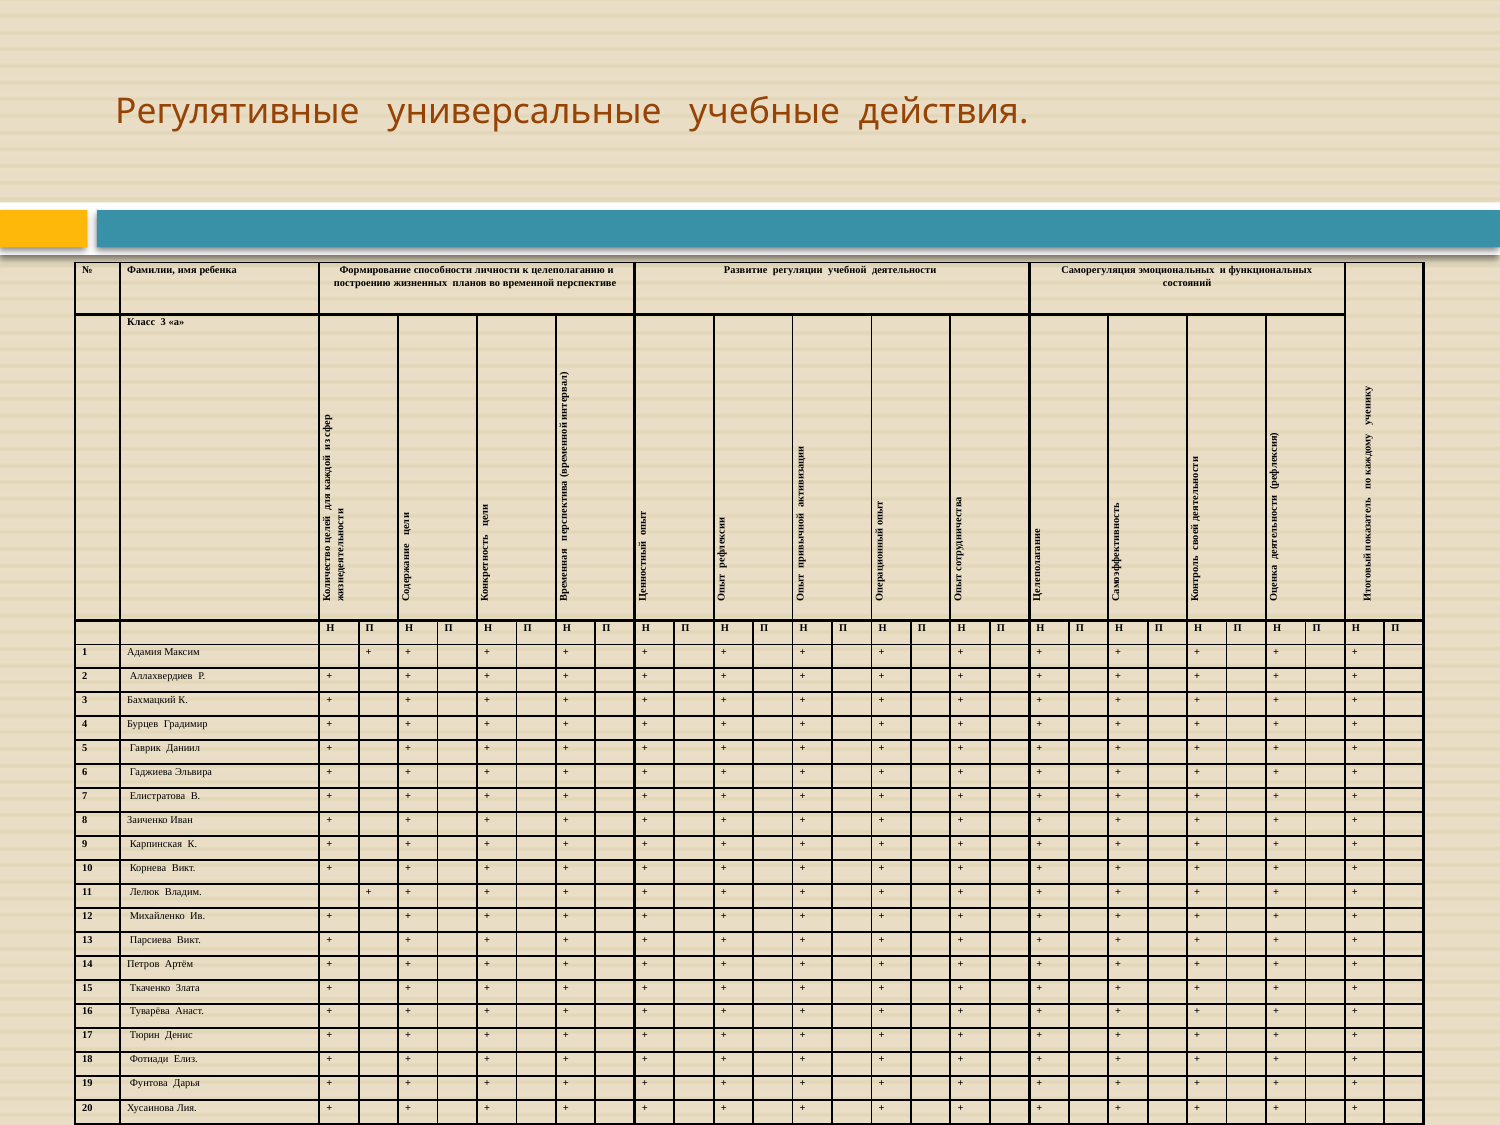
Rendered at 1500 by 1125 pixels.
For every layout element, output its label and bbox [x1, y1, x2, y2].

table_cell [320, 1029, 358, 1051]
table_cell [320, 885, 358, 907]
table_cell [912, 693, 949, 715]
table_cell [1109, 693, 1147, 715]
table_cell [76, 622, 119, 644]
table_cell [951, 645, 989, 667]
table_cell [76, 717, 119, 739]
table_cell [715, 717, 752, 739]
table_cell [517, 933, 555, 955]
table_cell [991, 957, 1028, 979]
table_cell [991, 981, 1028, 1003]
table_cell [1227, 813, 1265, 835]
table_cell [636, 717, 673, 739]
table_cell [833, 717, 871, 739]
table_cell [557, 789, 594, 811]
table_cell [1109, 789, 1147, 811]
table_cell [754, 669, 792, 691]
table_cell [951, 1053, 989, 1075]
table_cell [557, 717, 594, 739]
table_cell [1385, 622, 1422, 644]
table_cell [517, 1005, 555, 1027]
table_cell [636, 693, 673, 715]
table_cell [1346, 1005, 1383, 1027]
table_cell [121, 813, 318, 835]
table_cell [1109, 1005, 1147, 1027]
table_cell [320, 717, 358, 739]
table_cell [478, 693, 516, 715]
table_cell [793, 622, 831, 644]
table_cell [912, 1077, 949, 1099]
table_cell [636, 909, 673, 931]
table_cell [360, 669, 397, 691]
table_cell [121, 1005, 318, 1027]
table_cell [1149, 717, 1186, 739]
table_cell [1070, 837, 1107, 859]
table_cell [1031, 1005, 1068, 1027]
table_cell [399, 909, 437, 931]
table_cell [438, 645, 476, 667]
table_cell [478, 861, 516, 883]
table_cell [1031, 717, 1068, 739]
table_cell [636, 837, 673, 859]
table_cell [1149, 765, 1186, 787]
table_cell [121, 645, 318, 667]
table_cell [636, 933, 673, 955]
table_cell [517, 741, 555, 763]
table_cell [675, 1053, 713, 1075]
table_cell [1306, 1005, 1344, 1027]
table_cell [121, 1101, 318, 1123]
table_cell [478, 765, 516, 787]
table_cell [912, 861, 949, 883]
table_cell [438, 933, 476, 955]
table_cell [360, 645, 397, 667]
table_cell [872, 885, 910, 907]
table_cell [636, 1101, 673, 1123]
table_cell [76, 1101, 119, 1123]
table_cell [1031, 861, 1068, 883]
table_cell [872, 741, 910, 763]
table_cell [1346, 837, 1383, 859]
table_cell [1149, 645, 1186, 667]
table_cell [833, 741, 871, 763]
table_cell [121, 1029, 318, 1051]
table_cell [1188, 861, 1226, 883]
table_cell [76, 316, 119, 619]
table_cell [793, 909, 831, 931]
table_cell [912, 1053, 949, 1075]
table_cell [121, 957, 318, 979]
table_cell [1109, 717, 1147, 739]
table_cell [596, 669, 633, 691]
table_cell [1188, 1053, 1226, 1075]
table_cell [754, 789, 792, 811]
table_cell [754, 1077, 792, 1099]
table_cell [1267, 645, 1305, 667]
table_cell [596, 1053, 633, 1075]
table_cell [76, 957, 119, 979]
table_cell [557, 1029, 594, 1051]
table_cell [1306, 645, 1344, 667]
table_cell [320, 789, 358, 811]
table_cell [1385, 933, 1422, 955]
table_cell [1227, 885, 1265, 907]
table_cell [1227, 1029, 1265, 1051]
table_cell [833, 837, 871, 859]
table_cell [1188, 622, 1226, 644]
table_cell [1188, 885, 1226, 907]
table_cell [636, 669, 673, 691]
table_cell [675, 669, 713, 691]
table_cell [872, 1077, 910, 1099]
table_cell [951, 669, 989, 691]
table_cell [478, 1005, 516, 1027]
table_cell [76, 669, 119, 691]
table_cell [872, 645, 910, 667]
table_cell [1267, 1101, 1305, 1123]
table_cell [399, 1005, 437, 1027]
table_cell [1070, 717, 1107, 739]
table_cell [1346, 741, 1383, 763]
table_cell [1267, 909, 1305, 931]
table_cell [1070, 1053, 1107, 1075]
table_cell [320, 813, 358, 835]
table_cell [517, 789, 555, 811]
table_cell [596, 861, 633, 883]
table_cell [1149, 1053, 1186, 1075]
table_cell [1227, 933, 1265, 955]
table_cell [991, 1053, 1028, 1075]
table_cell [596, 717, 633, 739]
table_cell [1149, 813, 1186, 835]
table_cell [833, 981, 871, 1003]
table_cell [1031, 1101, 1068, 1123]
table_cell [675, 933, 713, 955]
table_cell [872, 669, 910, 691]
table_cell [1070, 1101, 1107, 1123]
table_cell [991, 622, 1028, 644]
table_cell [1227, 1101, 1265, 1123]
table_cell [951, 885, 989, 907]
table_cell [951, 693, 989, 715]
table_cell [438, 1101, 476, 1123]
table_cell [1188, 837, 1226, 859]
table_cell [1109, 669, 1147, 691]
table_cell [715, 1029, 752, 1051]
table_cell [1109, 885, 1147, 907]
table_cell [675, 1005, 713, 1027]
table_cell [438, 1077, 476, 1099]
table_cell [1306, 717, 1344, 739]
table_cell [754, 1005, 792, 1027]
table_cell [872, 909, 910, 931]
table_cell [675, 765, 713, 787]
table_cell [1188, 957, 1226, 979]
table_cell [1149, 837, 1186, 859]
table_cell [1109, 741, 1147, 763]
table_cell [438, 1005, 476, 1027]
table_cell [517, 861, 555, 883]
table_cell [1031, 813, 1068, 835]
table_cell [360, 957, 397, 979]
table_cell [121, 885, 318, 907]
table_cell [1070, 741, 1107, 763]
table_cell [793, 813, 831, 835]
table_cell [636, 1005, 673, 1027]
table_cell [360, 933, 397, 955]
table_cell [399, 645, 437, 667]
table_cell [1306, 693, 1344, 715]
table_cell [121, 741, 318, 763]
table_cell [557, 981, 594, 1003]
table_cell [1306, 957, 1344, 979]
table_cell [517, 813, 555, 835]
table_cell [1109, 861, 1147, 883]
table_cell [1227, 1005, 1265, 1027]
table_cell [1070, 1005, 1107, 1027]
table_cell [951, 765, 989, 787]
table_cell [833, 693, 871, 715]
table_cell [872, 933, 910, 955]
table_cell [1109, 1029, 1147, 1051]
table_cell [754, 909, 792, 931]
table_cell [793, 1101, 831, 1123]
table_cell [1109, 933, 1147, 955]
table_cell [1031, 981, 1068, 1003]
table_cell [991, 933, 1028, 955]
table_cell [517, 1101, 555, 1123]
table_cell [557, 669, 594, 691]
table_cell [517, 622, 555, 644]
table_cell [912, 789, 949, 811]
table_cell [754, 837, 792, 859]
table_cell [1346, 981, 1383, 1003]
table_cell [517, 837, 555, 859]
table_cell [438, 789, 476, 811]
table_cell [872, 1029, 910, 1051]
table_cell [793, 1053, 831, 1075]
table_cell [991, 717, 1028, 739]
table_cell [1306, 765, 1344, 787]
table_cell [675, 837, 713, 859]
table_cell [636, 861, 673, 883]
table_cell [1346, 861, 1383, 883]
table_cell [1188, 789, 1226, 811]
table_cell [715, 957, 752, 979]
table_cell [438, 981, 476, 1003]
table_cell [793, 645, 831, 667]
table_cell [754, 933, 792, 955]
table_cell [1070, 693, 1107, 715]
table_cell [517, 957, 555, 979]
table_cell [438, 717, 476, 739]
table_cell [715, 622, 752, 644]
table_cell [715, 1053, 752, 1075]
table_cell [1031, 885, 1068, 907]
table_cell [636, 741, 673, 763]
table_cell [121, 1077, 318, 1099]
table_cell [872, 316, 949, 619]
table_cell [399, 741, 437, 763]
table_cell [1031, 741, 1068, 763]
table_cell [636, 645, 673, 667]
table_cell [1149, 693, 1186, 715]
table_cell [121, 765, 318, 787]
table_cell [557, 885, 594, 907]
table_cell [1385, 837, 1422, 859]
table_cell [1188, 717, 1226, 739]
table_cell [360, 1053, 397, 1075]
table_cell [675, 645, 713, 667]
table_cell [1267, 837, 1305, 859]
table_cell [478, 909, 516, 931]
table_cell [1109, 1077, 1147, 1099]
table_cell [912, 909, 949, 931]
table_cell [478, 1077, 516, 1099]
table_cell [951, 813, 989, 835]
table_cell [715, 765, 752, 787]
table_cell [596, 909, 633, 931]
table_cell [1227, 981, 1265, 1003]
table_cell [1346, 693, 1383, 715]
table_cell [715, 316, 792, 619]
table_cell [675, 885, 713, 907]
table_cell [1109, 622, 1147, 644]
table_cell [951, 981, 989, 1003]
table_cell [793, 837, 831, 859]
table_cell [320, 316, 397, 619]
title [100, 37, 1438, 200]
table_cell [1227, 957, 1265, 979]
table_cell [1149, 933, 1186, 955]
table_cell [833, 765, 871, 787]
table_cell [715, 669, 752, 691]
table_cell [360, 765, 397, 787]
table_cell [517, 693, 555, 715]
table_cell [1267, 1053, 1305, 1075]
table_cell [675, 861, 713, 883]
table_cell [793, 1077, 831, 1099]
table_cell [636, 813, 673, 835]
table_cell [1227, 765, 1265, 787]
table_cell [1188, 1077, 1226, 1099]
table_cell [1346, 1077, 1383, 1099]
table_cell [951, 1101, 989, 1123]
table_cell [557, 316, 633, 619]
table_cell [596, 813, 633, 835]
table_cell [991, 669, 1028, 691]
table_cell [1306, 933, 1344, 955]
table_cell [557, 645, 594, 667]
table_cell [478, 813, 516, 835]
table_cell [517, 909, 555, 931]
table_cell [1346, 765, 1383, 787]
table_cell [596, 645, 633, 667]
table_cell [872, 717, 910, 739]
table_cell [872, 765, 910, 787]
table_cell [1031, 693, 1068, 715]
table_cell [360, 861, 397, 883]
table_cell [1149, 1101, 1186, 1123]
table_cell [715, 741, 752, 763]
table_cell [912, 669, 949, 691]
table_cell [1227, 693, 1265, 715]
table_cell [596, 981, 633, 1003]
table_cell [951, 861, 989, 883]
table_cell [1267, 1029, 1305, 1051]
table_cell [793, 316, 871, 619]
table_cell [754, 645, 792, 667]
table_cell [1306, 861, 1344, 883]
table_cell [715, 933, 752, 955]
table_cell [991, 1029, 1028, 1051]
table_cell [991, 1077, 1028, 1099]
table_cell [1070, 885, 1107, 907]
table_cell [1306, 837, 1344, 859]
table_cell [754, 981, 792, 1003]
table_cell [754, 717, 792, 739]
table_cell [478, 717, 516, 739]
table_cell [754, 1101, 792, 1123]
table_cell [1227, 837, 1265, 859]
table_cell [715, 645, 752, 667]
table_cell [1385, 885, 1422, 907]
table_cell [636, 885, 673, 907]
table_cell [912, 1029, 949, 1051]
table_cell [1070, 957, 1107, 979]
table_cell [121, 693, 318, 715]
table_cell [1385, 669, 1422, 691]
table_cell [320, 765, 358, 787]
table_cell [991, 837, 1028, 859]
table_cell [951, 1077, 989, 1099]
table_cell [1149, 622, 1186, 644]
table_cell [76, 933, 119, 955]
table_cell [1346, 622, 1383, 644]
table_cell [1188, 693, 1226, 715]
table_cell [1109, 645, 1147, 667]
table_cell [320, 933, 358, 955]
table_cell [833, 1053, 871, 1075]
table_cell [793, 957, 831, 979]
table_cell [1070, 909, 1107, 931]
table_cell [793, 717, 831, 739]
table_cell [833, 909, 871, 931]
table_cell [360, 1029, 397, 1051]
table_cell [833, 645, 871, 667]
table_cell [360, 693, 397, 715]
table_cell [121, 933, 318, 955]
table_cell [1385, 981, 1422, 1003]
table_cell [793, 669, 831, 691]
table_cell [793, 1005, 831, 1027]
table_cell [596, 933, 633, 955]
table_cell [715, 813, 752, 835]
table_cell [636, 1077, 673, 1099]
table_cell [1031, 645, 1068, 667]
table_cell [833, 1029, 871, 1051]
table_cell [1306, 1101, 1344, 1123]
table_cell [833, 957, 871, 979]
table_cell [872, 837, 910, 859]
table_cell [478, 669, 516, 691]
table_cell [1031, 316, 1107, 619]
table_cell [320, 1077, 358, 1099]
table_cell [478, 837, 516, 859]
table_cell [517, 1029, 555, 1051]
table_cell [438, 741, 476, 763]
table_cell [675, 717, 713, 739]
table_cell [675, 1077, 713, 1099]
table_cell [636, 957, 673, 979]
table_cell [1031, 1029, 1068, 1051]
table_cell [399, 765, 437, 787]
table_cell [1149, 981, 1186, 1003]
table_cell [833, 622, 871, 644]
table_cell [478, 933, 516, 955]
table_cell [754, 1029, 792, 1051]
table_cell [1385, 717, 1422, 739]
table_cell [320, 837, 358, 859]
table_cell [675, 1029, 713, 1051]
table_cell [596, 741, 633, 763]
table_cell [675, 1101, 713, 1123]
table_cell [360, 813, 397, 835]
table_cell [1346, 957, 1383, 979]
table_cell [478, 1053, 516, 1075]
table_cell [517, 1053, 555, 1075]
table_cell [76, 645, 119, 667]
table_cell [596, 1101, 633, 1123]
table_cell [320, 861, 358, 883]
table_cell [517, 645, 555, 667]
table_cell [1267, 789, 1305, 811]
table_cell [715, 1101, 752, 1123]
table_cell [76, 861, 119, 883]
table_cell [320, 645, 358, 667]
table_cell [596, 693, 633, 715]
table_cell [833, 933, 871, 955]
table_cell [872, 622, 910, 644]
table_cell [399, 1101, 437, 1123]
table_cell [912, 933, 949, 955]
table_cell [991, 813, 1028, 835]
table_cell [399, 1029, 437, 1051]
table_cell [438, 813, 476, 835]
table_cell [793, 981, 831, 1003]
table_cell [1306, 1053, 1344, 1075]
table_header [1346, 263, 1422, 619]
table_cell [991, 645, 1028, 667]
table_cell [675, 789, 713, 811]
table_cell [1306, 1077, 1344, 1099]
table_cell [1227, 789, 1265, 811]
table_cell [517, 717, 555, 739]
table_cell [912, 1005, 949, 1027]
table_cell [399, 693, 437, 715]
table_cell [991, 909, 1028, 931]
table_cell [675, 813, 713, 835]
table_cell [478, 741, 516, 763]
table_cell [912, 981, 949, 1003]
table_cell [399, 813, 437, 835]
table_cell [1267, 316, 1344, 619]
table_cell [754, 622, 792, 644]
table_cell [1346, 789, 1383, 811]
table_cell [1109, 909, 1147, 931]
table_cell [438, 622, 476, 644]
table_cell [438, 1053, 476, 1075]
table_cell [793, 885, 831, 907]
table_cell [557, 622, 594, 644]
table_cell [1070, 933, 1107, 955]
table_cell [320, 1101, 358, 1123]
table_cell [438, 765, 476, 787]
table_cell [478, 316, 555, 619]
table_cell [951, 789, 989, 811]
table_cell [478, 645, 516, 667]
table_cell [399, 885, 437, 907]
table_cell [1267, 1077, 1305, 1099]
table_cell [1149, 909, 1186, 931]
table_cell [636, 622, 673, 644]
table_cell [1070, 622, 1107, 644]
table_cell [76, 1029, 119, 1051]
table_cell [912, 885, 949, 907]
table_cell [1385, 1029, 1422, 1051]
table_cell [517, 669, 555, 691]
table_cell [399, 316, 476, 619]
table_cell [715, 789, 752, 811]
table_cell [872, 1101, 910, 1123]
table_cell [76, 765, 119, 787]
table_cell [320, 693, 358, 715]
table_cell [1346, 1101, 1383, 1123]
table_cell [478, 789, 516, 811]
table_cell [991, 1101, 1028, 1123]
table_cell [1385, 909, 1422, 931]
table_cell [1070, 789, 1107, 811]
table_cell [991, 1005, 1028, 1027]
table_cell [715, 981, 752, 1003]
table_cell [1109, 765, 1147, 787]
table_cell [121, 909, 318, 931]
table_cell [951, 909, 989, 931]
table_cell [793, 693, 831, 715]
table_cell [1031, 765, 1068, 787]
table_cell [675, 741, 713, 763]
table_cell [991, 765, 1028, 787]
table_cell [872, 813, 910, 835]
table_cell [557, 837, 594, 859]
table_cell [636, 765, 673, 787]
table_cell [360, 622, 397, 644]
table_cell [636, 789, 673, 811]
table_cell [1109, 316, 1186, 619]
table_cell [438, 885, 476, 907]
table_header [636, 263, 1028, 313]
table_cell [557, 1053, 594, 1075]
table_cell [1070, 765, 1107, 787]
table_cell [517, 981, 555, 1003]
table_cell [1031, 1077, 1068, 1099]
table_cell [438, 837, 476, 859]
table_cell [1267, 885, 1305, 907]
table_cell [596, 957, 633, 979]
table_cell [715, 837, 752, 859]
table_cell [1385, 645, 1422, 667]
table_cell [1306, 1029, 1344, 1051]
table_cell [1227, 717, 1265, 739]
table_cell [1346, 933, 1383, 955]
table_cell [1149, 1029, 1186, 1051]
table_cell [1306, 669, 1344, 691]
table_cell [872, 957, 910, 979]
table_cell [557, 909, 594, 931]
table_cell [675, 957, 713, 979]
table_cell [399, 861, 437, 883]
table_cell [1188, 813, 1226, 835]
table_header [1031, 263, 1344, 313]
table_cell [912, 741, 949, 763]
table_cell [360, 981, 397, 1003]
table_cell [1267, 765, 1305, 787]
table_cell [557, 1077, 594, 1099]
table_cell [76, 813, 119, 835]
table_cell [1188, 909, 1226, 931]
table_cell [1149, 885, 1186, 907]
table_cell [1031, 789, 1068, 811]
table_cell [951, 933, 989, 955]
table_cell [438, 861, 476, 883]
table_cell [833, 669, 871, 691]
table_header [320, 263, 633, 313]
table_cell [76, 789, 119, 811]
table_cell [121, 717, 318, 739]
table_cell [360, 1005, 397, 1027]
table_cell [833, 1005, 871, 1027]
table_cell [1267, 622, 1305, 644]
table_cell [1306, 909, 1344, 931]
table_cell [1227, 1077, 1265, 1099]
table_cell [951, 622, 989, 644]
table_cell [399, 837, 437, 859]
table_cell [1346, 1053, 1383, 1075]
table_cell [438, 669, 476, 691]
table_cell [438, 1029, 476, 1051]
table_cell [1385, 789, 1422, 811]
table_cell [399, 622, 437, 644]
table_cell [1031, 622, 1068, 644]
table_cell [1346, 1029, 1383, 1051]
table_cell [399, 669, 437, 691]
table_cell [360, 1101, 397, 1123]
table_cell [754, 765, 792, 787]
table_cell [1109, 957, 1147, 979]
table_cell [320, 909, 358, 931]
table_cell [1070, 669, 1107, 691]
table_cell [121, 622, 318, 644]
table_cell [76, 981, 119, 1003]
table_cell [1031, 909, 1068, 931]
table_cell [1227, 741, 1265, 763]
table_cell [1306, 741, 1344, 763]
table_cell [1188, 1101, 1226, 1123]
table_cell [872, 861, 910, 883]
table_cell [754, 741, 792, 763]
table_cell [557, 1101, 594, 1123]
table_cell [1070, 813, 1107, 835]
table_cell [1385, 693, 1422, 715]
table_cell [557, 957, 594, 979]
table_cell [912, 813, 949, 835]
table_cell [1267, 1005, 1305, 1027]
table_cell [596, 622, 633, 644]
table_cell [1070, 645, 1107, 667]
table_cell [360, 1077, 397, 1099]
table_cell [636, 981, 673, 1003]
table_cell [1346, 717, 1383, 739]
table_cell [1306, 813, 1344, 835]
table_cell [478, 1029, 516, 1051]
table_cell [596, 789, 633, 811]
table_cell [675, 693, 713, 715]
table_cell [557, 813, 594, 835]
table_cell [76, 909, 119, 931]
table_cell [754, 861, 792, 883]
table_cell [438, 957, 476, 979]
table_cell [793, 789, 831, 811]
table_cell [76, 837, 119, 859]
table_cell [320, 622, 358, 644]
table_cell [478, 981, 516, 1003]
table_cell [1385, 741, 1422, 763]
table_cell [360, 885, 397, 907]
table_cell [1031, 933, 1068, 955]
table_cell [715, 1077, 752, 1099]
table_cell [1306, 789, 1344, 811]
table_cell [320, 669, 358, 691]
table_cell [1031, 837, 1068, 859]
table_cell [1385, 765, 1422, 787]
table_cell [399, 933, 437, 955]
table_cell [715, 1005, 752, 1027]
table_cell [1346, 909, 1383, 931]
table_cell [360, 909, 397, 931]
table_cell [399, 1077, 437, 1099]
table_cell [912, 957, 949, 979]
table_cell [991, 885, 1028, 907]
table_cell [991, 789, 1028, 811]
table_cell [1346, 885, 1383, 907]
table_cell [1267, 861, 1305, 883]
table_cell [1267, 933, 1305, 955]
table_cell [715, 885, 752, 907]
table_cell [951, 1029, 989, 1051]
table_cell [557, 861, 594, 883]
table_cell [951, 957, 989, 979]
table_cell [912, 717, 949, 739]
table_cell [1267, 813, 1305, 835]
table_cell [596, 1005, 633, 1027]
table_cell [872, 1053, 910, 1075]
table_cell [636, 316, 713, 619]
table_cell [912, 1101, 949, 1123]
table_header [76, 263, 119, 313]
table_cell [1188, 316, 1265, 619]
table_cell [833, 885, 871, 907]
table_cell [1149, 861, 1186, 883]
table_cell [121, 837, 318, 859]
table_cell [1267, 981, 1305, 1003]
table_cell [1188, 933, 1226, 955]
table_cell [912, 645, 949, 667]
table_cell [1267, 717, 1305, 739]
table_cell [320, 957, 358, 979]
table_cell [557, 765, 594, 787]
table_cell [872, 789, 910, 811]
table_cell [517, 765, 555, 787]
table_cell [675, 622, 713, 644]
table_cell [1346, 669, 1383, 691]
table_cell [517, 1077, 555, 1099]
table_cell [1188, 1005, 1226, 1027]
table_cell [793, 861, 831, 883]
table_cell [557, 1005, 594, 1027]
table_cell [360, 837, 397, 859]
table_header [121, 263, 318, 313]
table_cell [1385, 1101, 1422, 1123]
table_cell [793, 933, 831, 955]
table_cell [320, 1053, 358, 1075]
table_cell [557, 693, 594, 715]
table_cell [675, 909, 713, 931]
table_cell [1306, 885, 1344, 907]
table_cell [754, 693, 792, 715]
table_cell [478, 885, 516, 907]
table_cell [1385, 957, 1422, 979]
table_cell [76, 741, 119, 763]
table_cell [1149, 789, 1186, 811]
table_cell [1385, 813, 1422, 835]
table_cell [991, 741, 1028, 763]
table_cell [833, 1101, 871, 1123]
table_cell [636, 1029, 673, 1051]
table_cell [478, 957, 516, 979]
table_cell [1227, 909, 1265, 931]
table_cell [596, 765, 633, 787]
table_cell [872, 981, 910, 1003]
table_cell [517, 885, 555, 907]
table_cell [793, 741, 831, 763]
table_cell [1346, 813, 1383, 835]
table_cell [121, 789, 318, 811]
table_cell [872, 693, 910, 715]
table_cell [1267, 693, 1305, 715]
table_cell [399, 717, 437, 739]
table_cell [1385, 1053, 1422, 1075]
table_cell [1267, 741, 1305, 763]
table_cell [596, 1077, 633, 1099]
table_cell [1188, 1029, 1226, 1051]
table_cell [1267, 669, 1305, 691]
table_cell [754, 813, 792, 835]
table_cell [1227, 861, 1265, 883]
table_cell [121, 1053, 318, 1075]
table_cell [1227, 1053, 1265, 1075]
table_cell [1306, 622, 1344, 644]
table_cell [1031, 669, 1068, 691]
table_cell [951, 1005, 989, 1027]
table_cell [951, 316, 1028, 619]
table_cell [1070, 861, 1107, 883]
table_cell [1070, 981, 1107, 1003]
table_cell [872, 1005, 910, 1027]
table_cell [1227, 622, 1265, 644]
table_cell [1188, 741, 1226, 763]
table_cell [833, 813, 871, 835]
table_cell [951, 837, 989, 859]
table_cell [360, 741, 397, 763]
table_cell [1385, 861, 1422, 883]
table_cell [754, 1053, 792, 1075]
table_cell [1031, 957, 1068, 979]
table_cell [951, 717, 989, 739]
table_cell [1306, 981, 1344, 1003]
table_cell [121, 861, 318, 883]
table_cell [1188, 669, 1226, 691]
table_cell [1109, 1101, 1147, 1123]
table_cell [1149, 1077, 1186, 1099]
table_cell [1267, 957, 1305, 979]
table_cell [1109, 1053, 1147, 1075]
table_cell [1149, 957, 1186, 979]
table_cell [715, 693, 752, 715]
table_cell [121, 981, 318, 1003]
table_cell [951, 741, 989, 763]
table_cell [1188, 645, 1226, 667]
table_cell [1227, 645, 1265, 667]
table_cell [121, 316, 318, 619]
table_cell [1346, 645, 1383, 667]
table_cell [478, 1101, 516, 1123]
table_cell [715, 861, 752, 883]
table_cell [76, 1053, 119, 1075]
table_cell [76, 693, 119, 715]
table_cell [76, 1005, 119, 1027]
table_cell [833, 789, 871, 811]
table_cell [636, 1053, 673, 1075]
table_cell [912, 837, 949, 859]
table_cell [76, 885, 119, 907]
table_cell [793, 765, 831, 787]
table_cell [793, 1029, 831, 1051]
table_cell [1149, 741, 1186, 763]
table_cell [399, 981, 437, 1003]
table_cell [399, 957, 437, 979]
table_cell [438, 909, 476, 931]
table_cell [715, 909, 752, 931]
table_cell [596, 837, 633, 859]
table_cell [557, 933, 594, 955]
table_cell [833, 861, 871, 883]
table_cell [360, 717, 397, 739]
table_cell [320, 981, 358, 1003]
table_cell [320, 1005, 358, 1027]
table_cell [1149, 669, 1186, 691]
table_cell [833, 1077, 871, 1099]
table_cell [1031, 1053, 1068, 1075]
table_cell [754, 885, 792, 907]
table_cell [320, 741, 358, 763]
table_cell [1109, 837, 1147, 859]
table_cell [754, 957, 792, 979]
table_cell [675, 981, 713, 1003]
table_cell [76, 1077, 119, 1099]
table_cell [1188, 981, 1226, 1003]
table_cell [1385, 1077, 1422, 1099]
table_cell [596, 1029, 633, 1051]
table_cell [1385, 1005, 1422, 1027]
table_cell [399, 1053, 437, 1075]
table_cell [1070, 1029, 1107, 1051]
table_cell [1070, 1077, 1107, 1099]
table_cell [912, 622, 949, 644]
table_cell [991, 861, 1028, 883]
table_cell [1109, 981, 1147, 1003]
table_cell [1149, 1005, 1186, 1027]
table_cell [438, 693, 476, 715]
table_cell [596, 885, 633, 907]
table_cell [991, 693, 1028, 715]
table_cell [1188, 765, 1226, 787]
table_cell [912, 765, 949, 787]
table_cell [1227, 669, 1265, 691]
table_cell [360, 789, 397, 811]
table_cell [121, 669, 318, 691]
table_cell [478, 622, 516, 644]
table_cell [557, 741, 594, 763]
table_cell [1109, 813, 1147, 835]
table_cell [399, 789, 437, 811]
